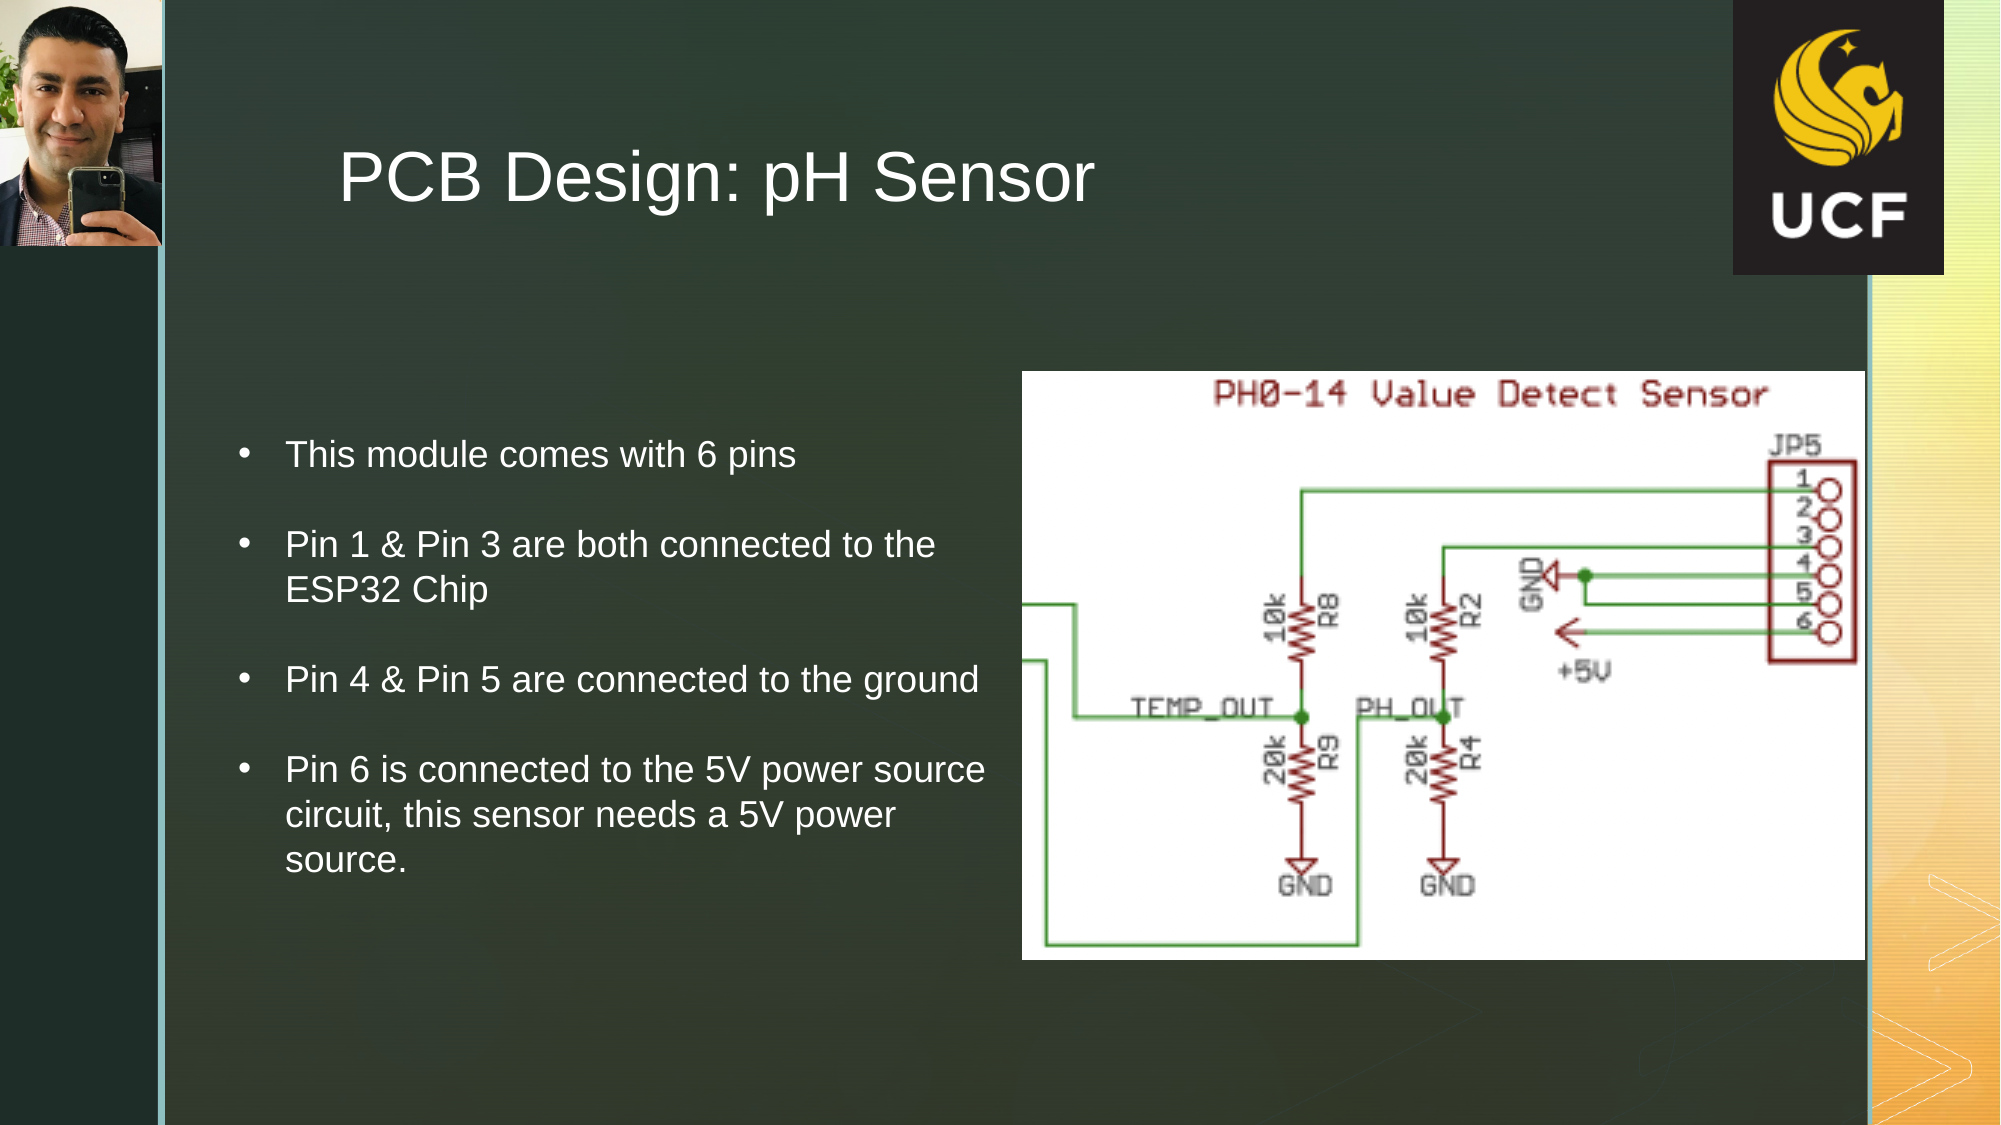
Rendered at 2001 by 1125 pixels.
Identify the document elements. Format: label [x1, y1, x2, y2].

picture [0, 0, 2001, 1125]
list [1021, 371, 1865, 960]
